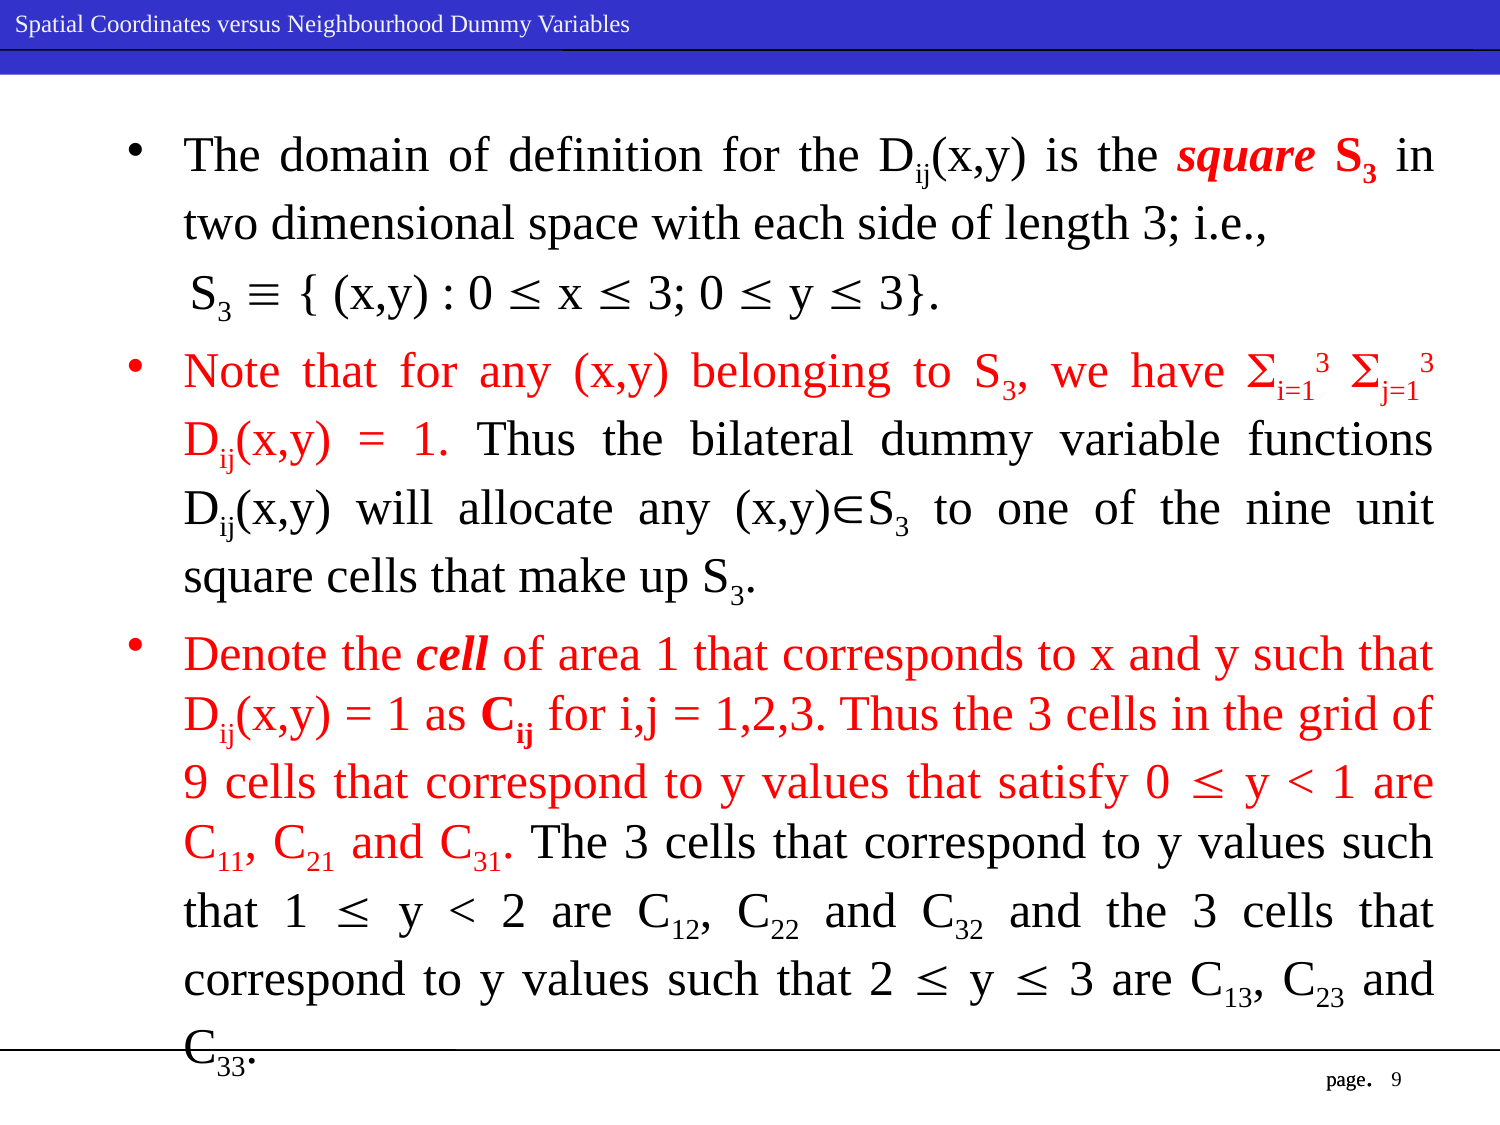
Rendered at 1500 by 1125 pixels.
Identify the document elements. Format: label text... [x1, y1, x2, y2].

list The domain of definition for the Dij(x,y) is the square S3 in two dimensional space with each side of length 3; i.e., S3  { (x,y) : 0  x  3; 0  y  3}. Note that for any (x,y) belonging to S3, we have i=13 j=13 Dij(x,y) = 1. Thus the bilateral dummy variable functions Dij(x,y) will allocate any (x,y)S3 to one of the nine unit square cells that make up S3. Denote the cell of area 1 that corresponds to x and y such that Dij(x,y) = 1 as Cij for i,j = 1,2,3. Thus the 3 cells in the grid of 9 cells that correspond to y values that satisfy 0  y < 1 are C11, C21 and C31. The 3 cells that correspond to y values such that 1  y < 2 are C12, C22 and C32 and the 3 cells that correspond to y values such that 2  y  3 are C13, C23 and C33. [111, 113, 1450, 1074]
slide_number 9 [1316, 1058, 1417, 1125]
